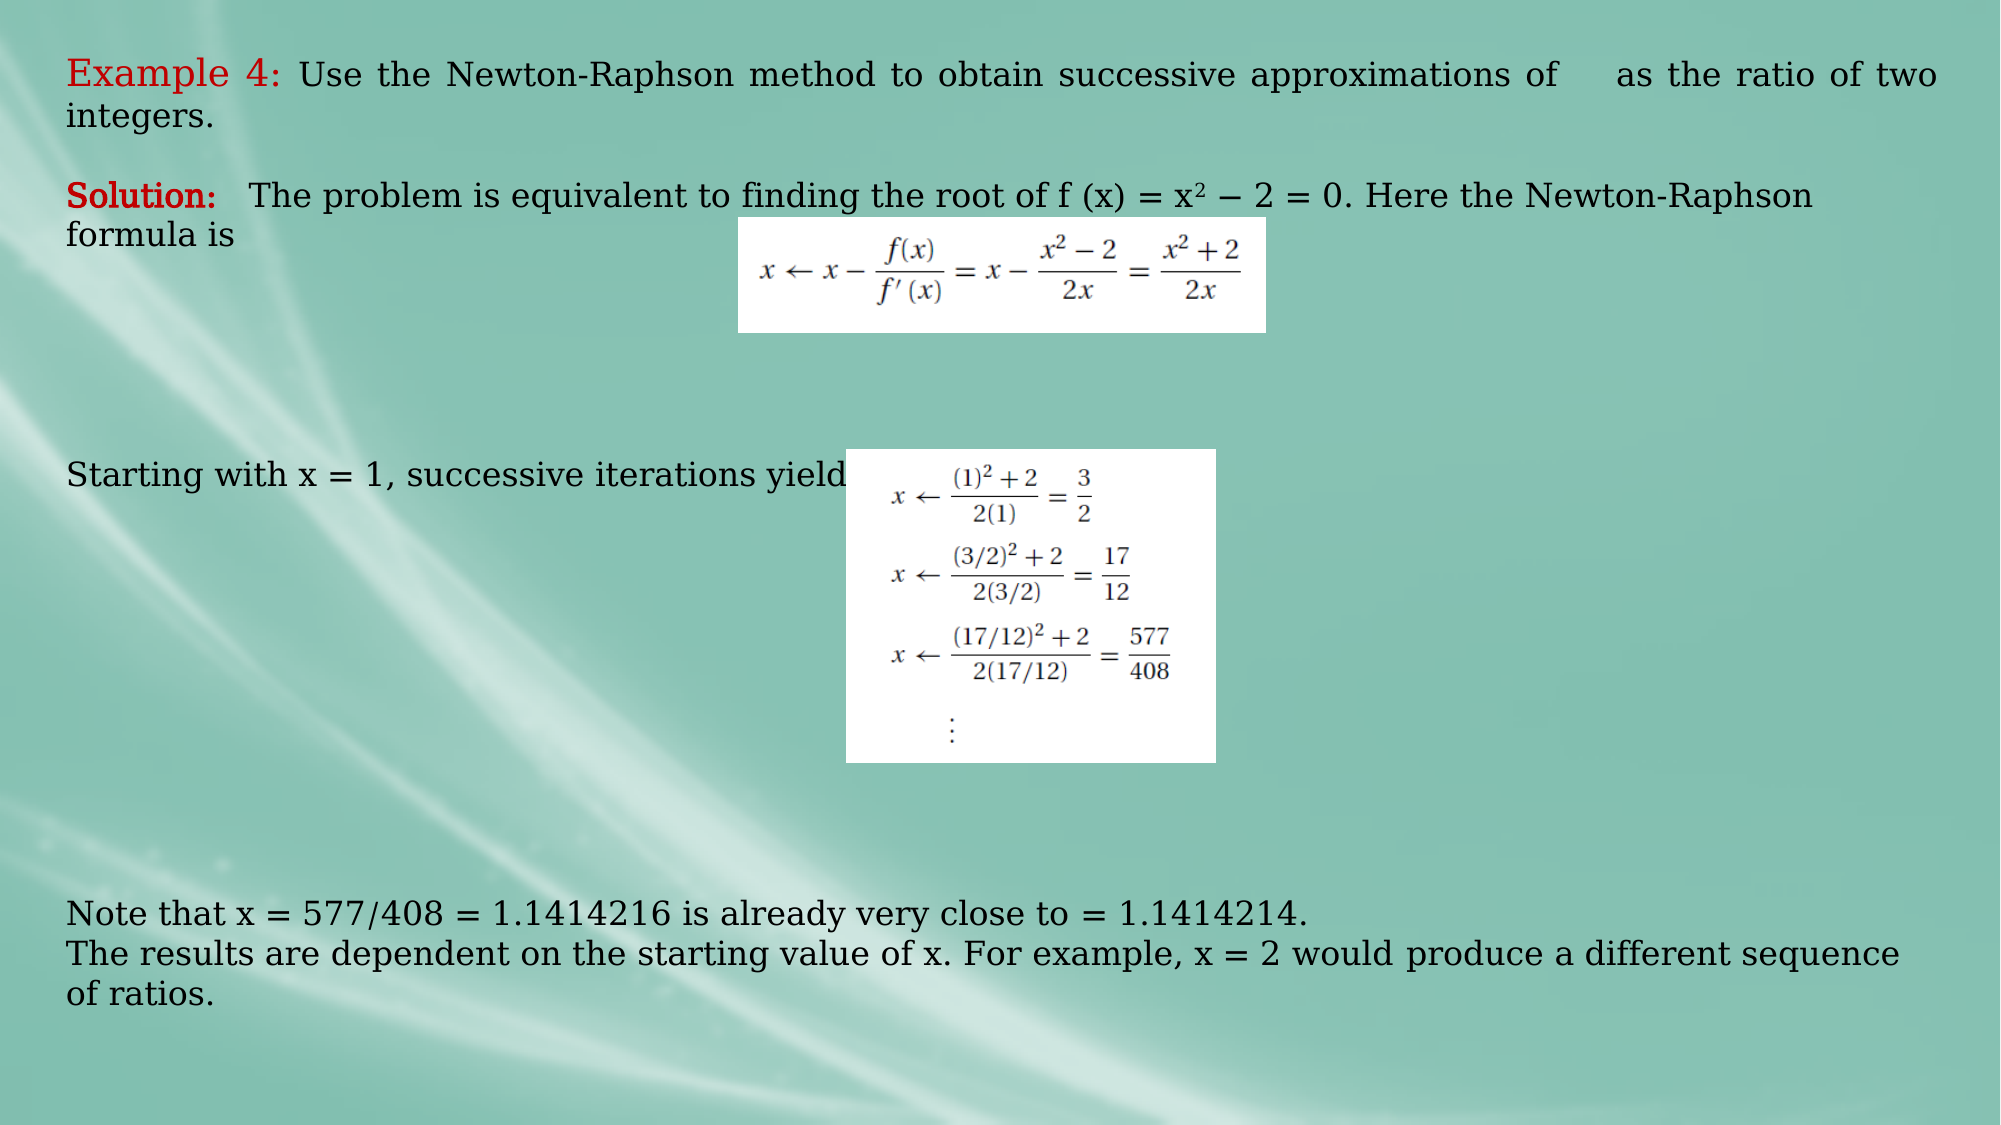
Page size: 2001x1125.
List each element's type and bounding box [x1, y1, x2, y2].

picture [846, 449, 1216, 763]
picture [738, 217, 1266, 333]
